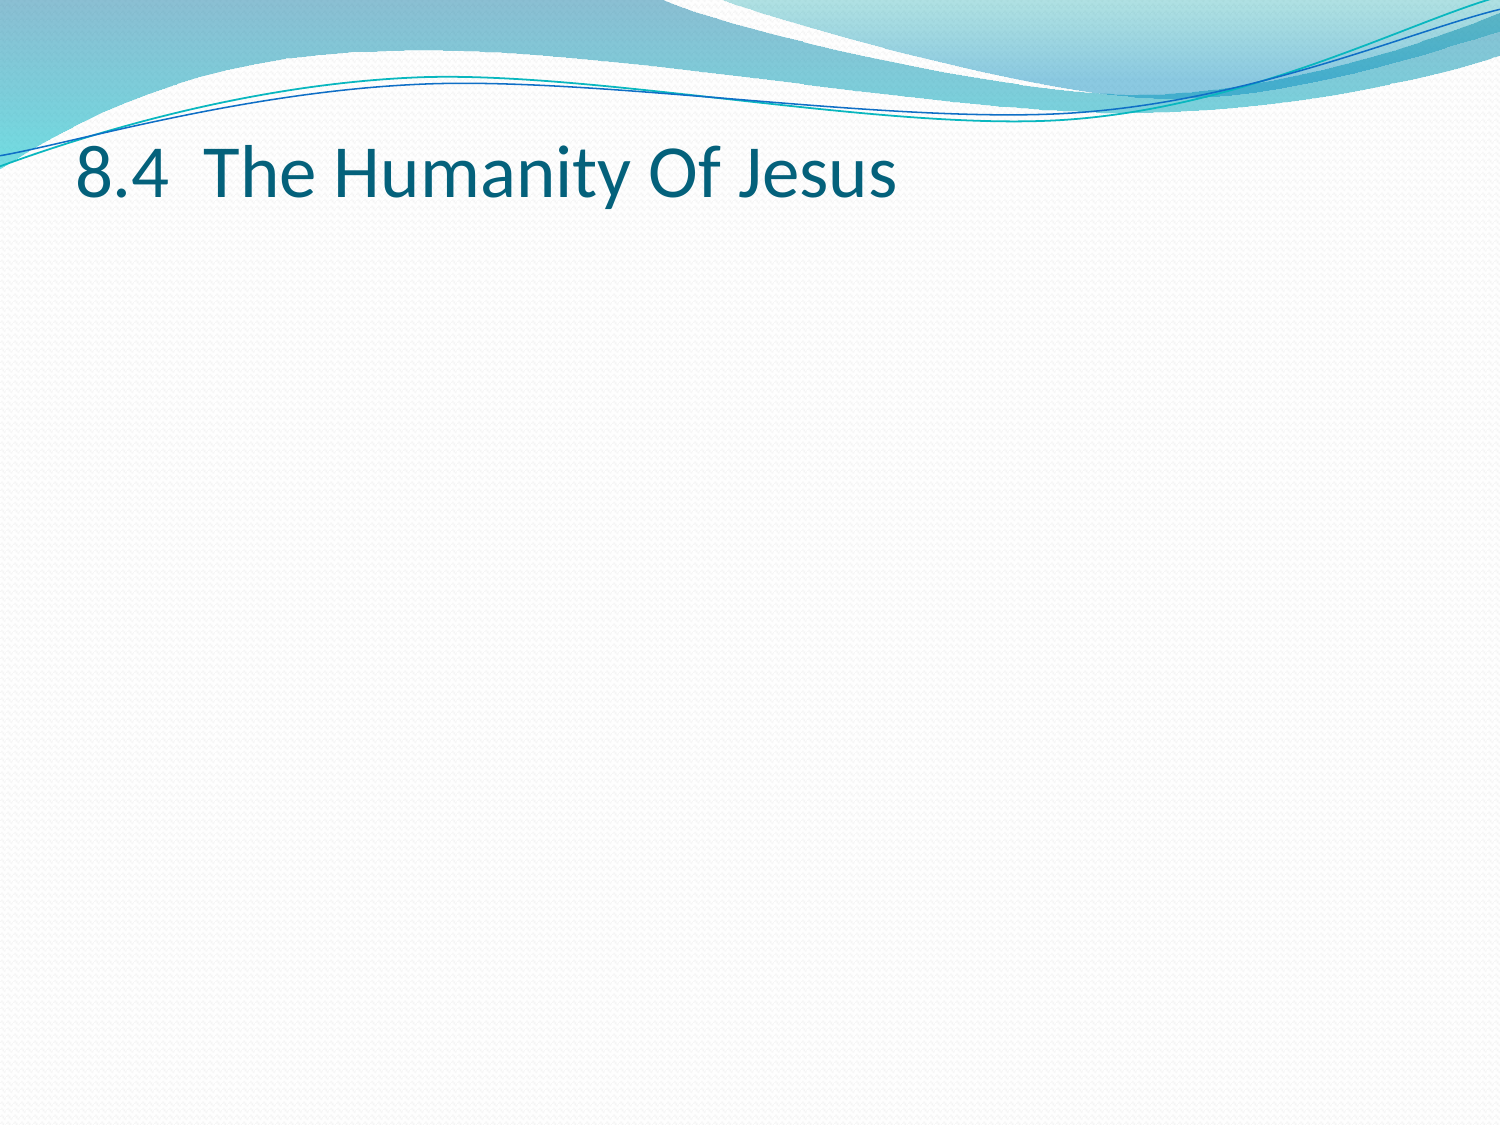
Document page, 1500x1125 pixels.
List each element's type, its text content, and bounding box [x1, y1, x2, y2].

title 8.4 The Humanity Of Jesus [75, 115, 1425, 303]
